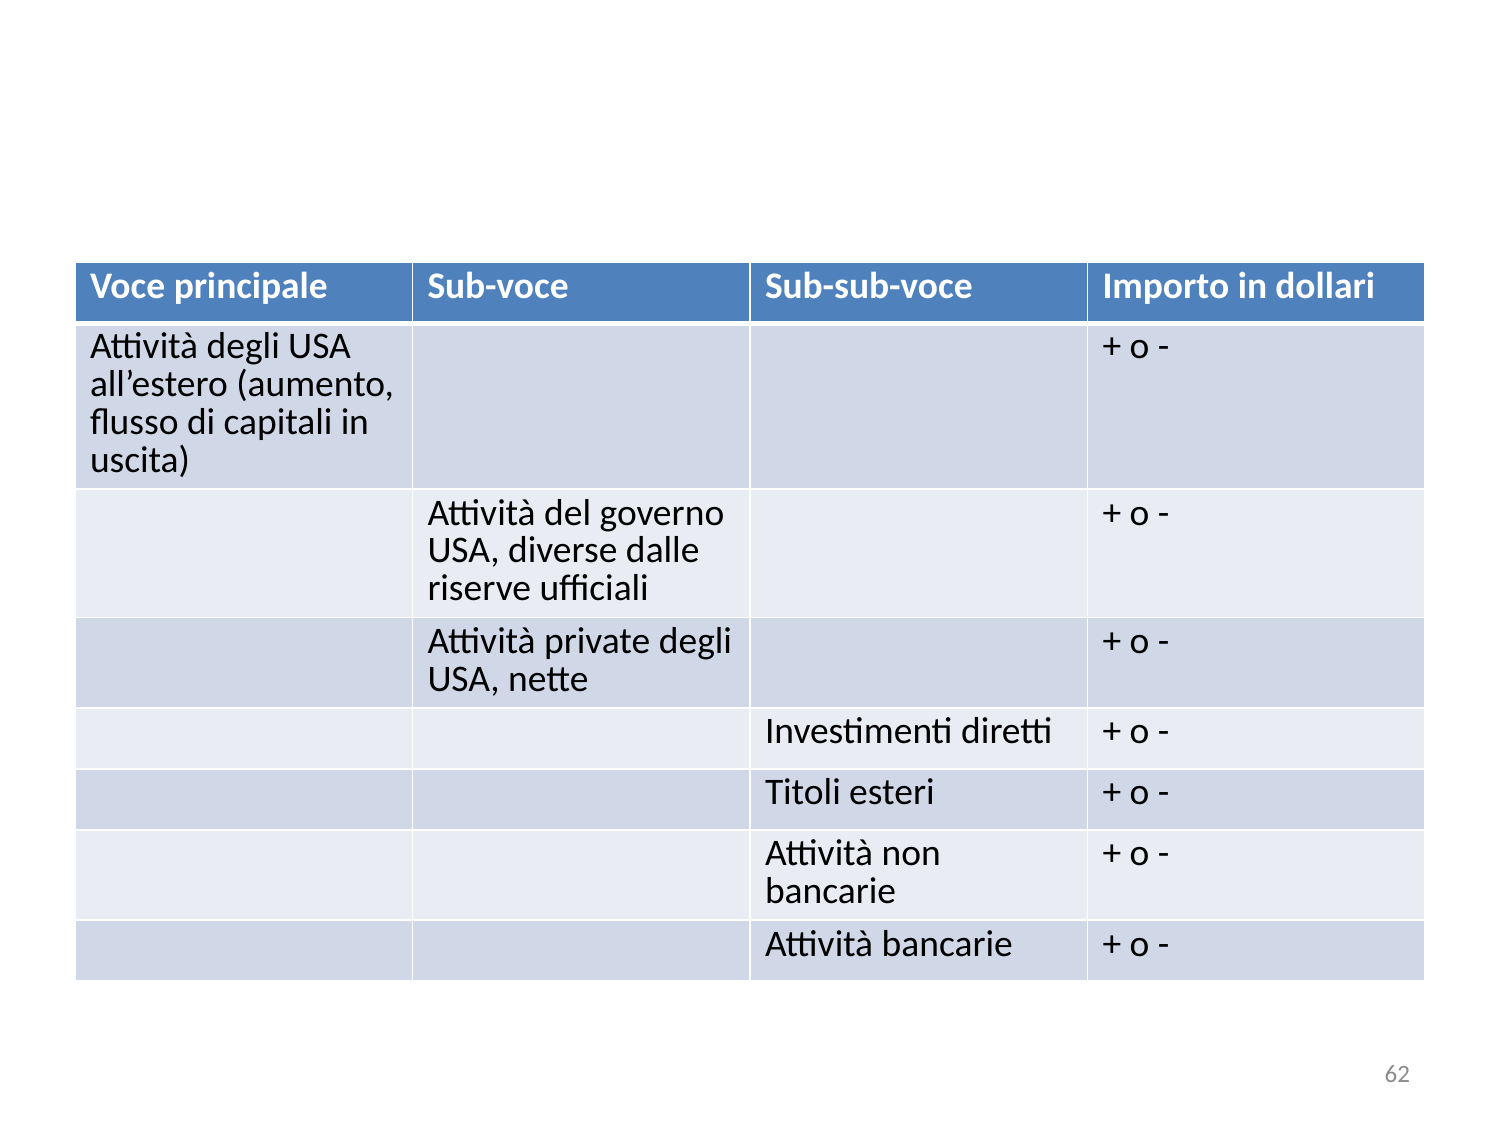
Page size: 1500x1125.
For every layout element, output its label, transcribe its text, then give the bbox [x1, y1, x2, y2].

table_cell [76, 618, 412, 707]
table_cell Titoli esteri [751, 770, 1087, 829]
slide_number 62 [1074, 1042, 1425, 1103]
table_cell [76, 490, 412, 617]
table_cell + o - [1088, 326, 1424, 488]
table_cell + o - [1088, 921, 1424, 980]
table_header Sub-voce [413, 263, 749, 321]
table_cell [751, 618, 1087, 707]
table_cell [751, 326, 1087, 488]
table_cell [76, 709, 412, 768]
table_cell + o - [1088, 831, 1424, 919]
table_cell [76, 770, 412, 829]
table_cell [413, 709, 749, 768]
table_cell + o - [1088, 709, 1424, 768]
table_cell + o - [1088, 770, 1424, 829]
table_header Importo in dollari [1088, 263, 1424, 321]
table_header Sub-sub-voce [751, 263, 1087, 321]
table_cell Attività degli USA all’estero (aumento, flusso di capitali in uscita) [76, 326, 412, 488]
table_cell Attività bancarie [751, 921, 1087, 980]
table_cell Attività private degli USA, nette [413, 618, 749, 707]
table_cell + o - [1088, 618, 1424, 707]
table_cell + o - [1088, 490, 1424, 617]
table_header Voce principale [76, 263, 412, 321]
table_cell [751, 490, 1087, 617]
table_cell Investimenti diretti [751, 709, 1087, 768]
table_cell [76, 831, 412, 919]
table_cell [413, 326, 749, 488]
table_cell Attività del governo USA, diverse dalle riserve ufficiali [413, 490, 749, 617]
table_cell [76, 921, 412, 980]
table_cell [413, 770, 749, 829]
table_cell Attività non bancarie [751, 831, 1087, 919]
table_cell [413, 921, 749, 980]
table_cell [413, 831, 749, 919]
